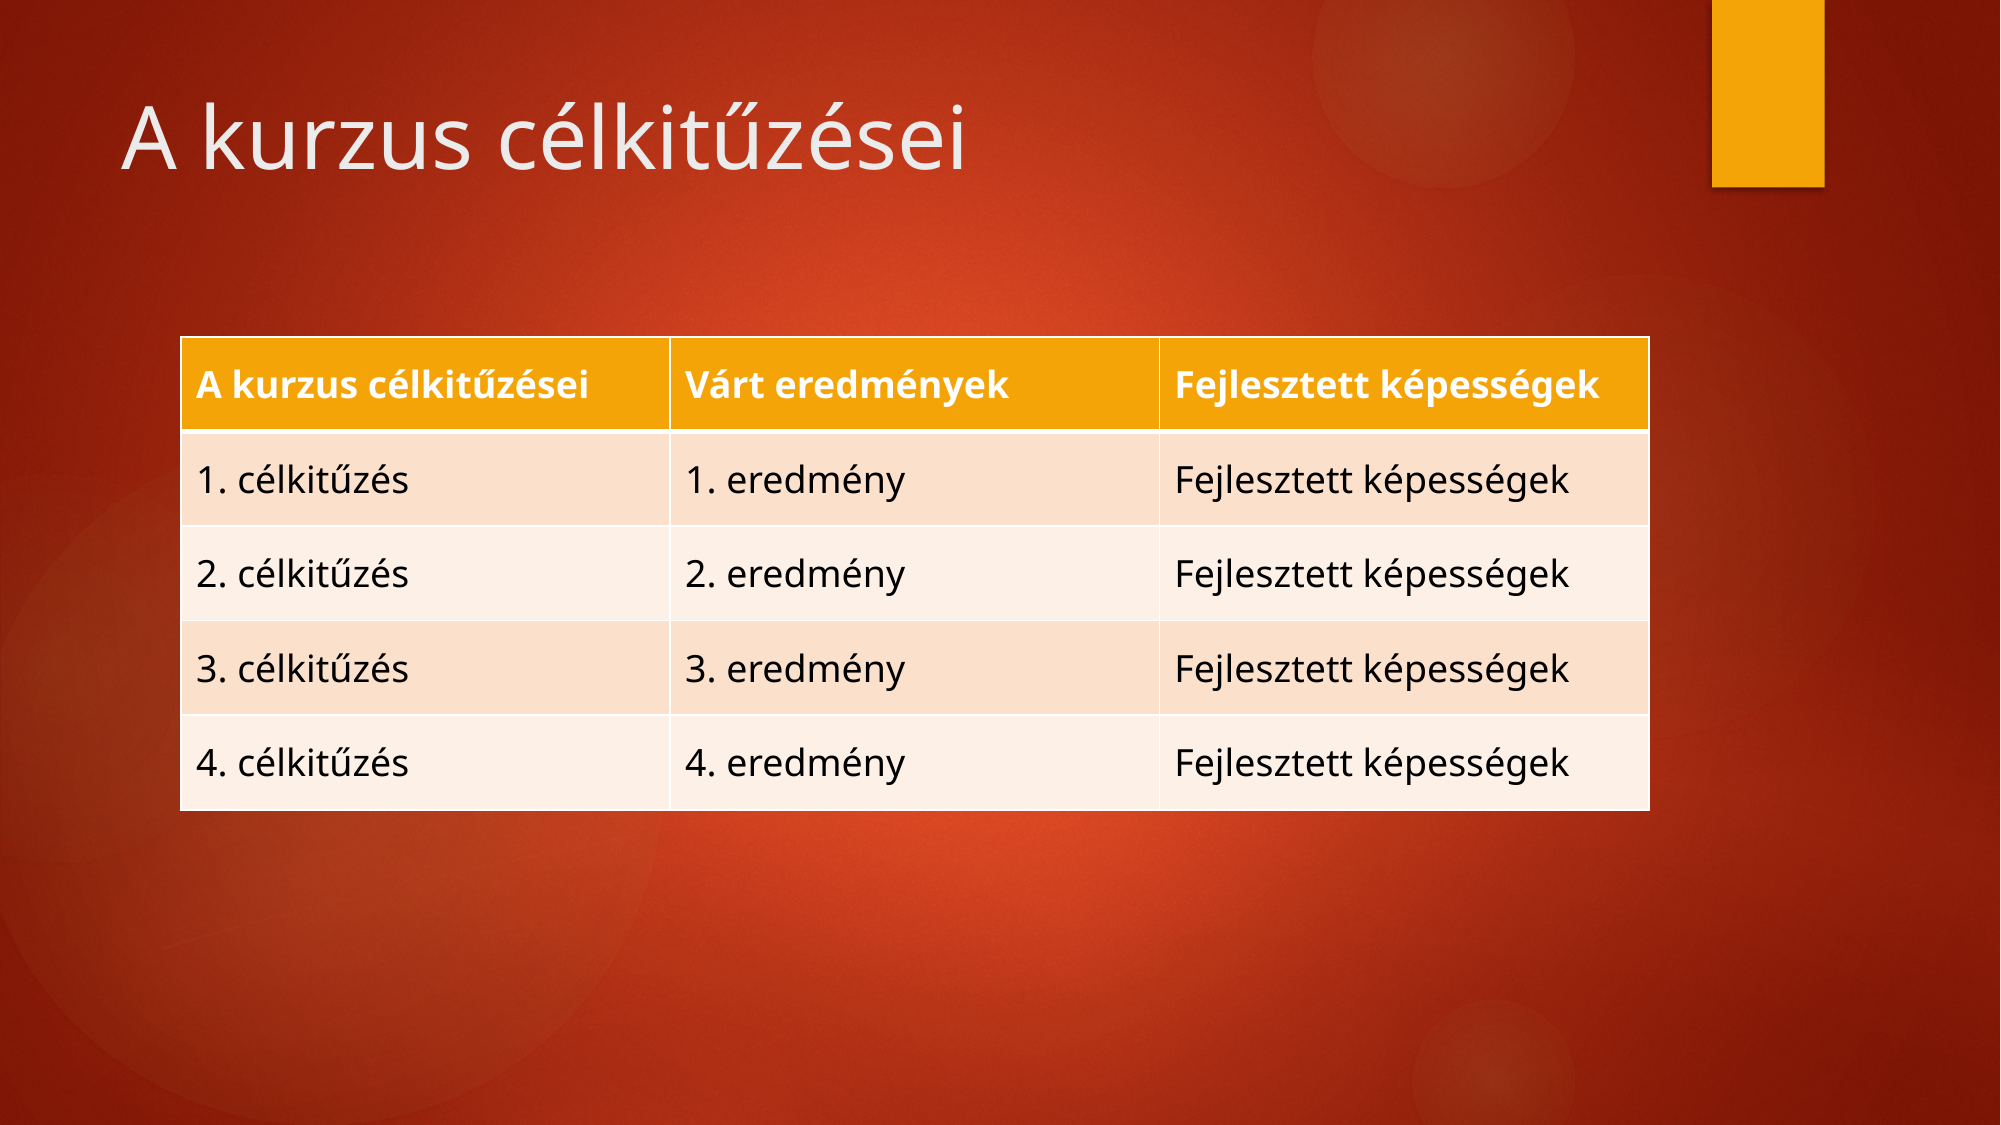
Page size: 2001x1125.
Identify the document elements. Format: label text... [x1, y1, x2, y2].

table_header Várt eredmények [671, 338, 1159, 429]
table_header Fejlesztett képességek [1160, 338, 1648, 429]
table_cell 2. célkitűzés [182, 527, 669, 620]
table_header A kurzus célkitűzései [182, 338, 669, 429]
table_cell 4. eredmény [671, 716, 1159, 809]
table_cell Fejlesztett képességek [1160, 434, 1648, 525]
table_cell Fejlesztett képességek [1160, 621, 1648, 714]
table_cell 3. célkitűzés [182, 621, 669, 714]
table_cell 2. eredmény [671, 527, 1159, 620]
table_cell Fejlesztett képességek [1160, 527, 1648, 620]
table_cell 4. célkitűzés [182, 716, 669, 809]
title A kurzus célkitűzései [106, 74, 1649, 304]
table_cell 1. eredmény [671, 434, 1159, 525]
table_cell 3. eredmény [671, 621, 1159, 714]
table_cell 1. célkitűzés [182, 434, 669, 525]
table_cell Fejlesztett képességek [1160, 716, 1648, 809]
